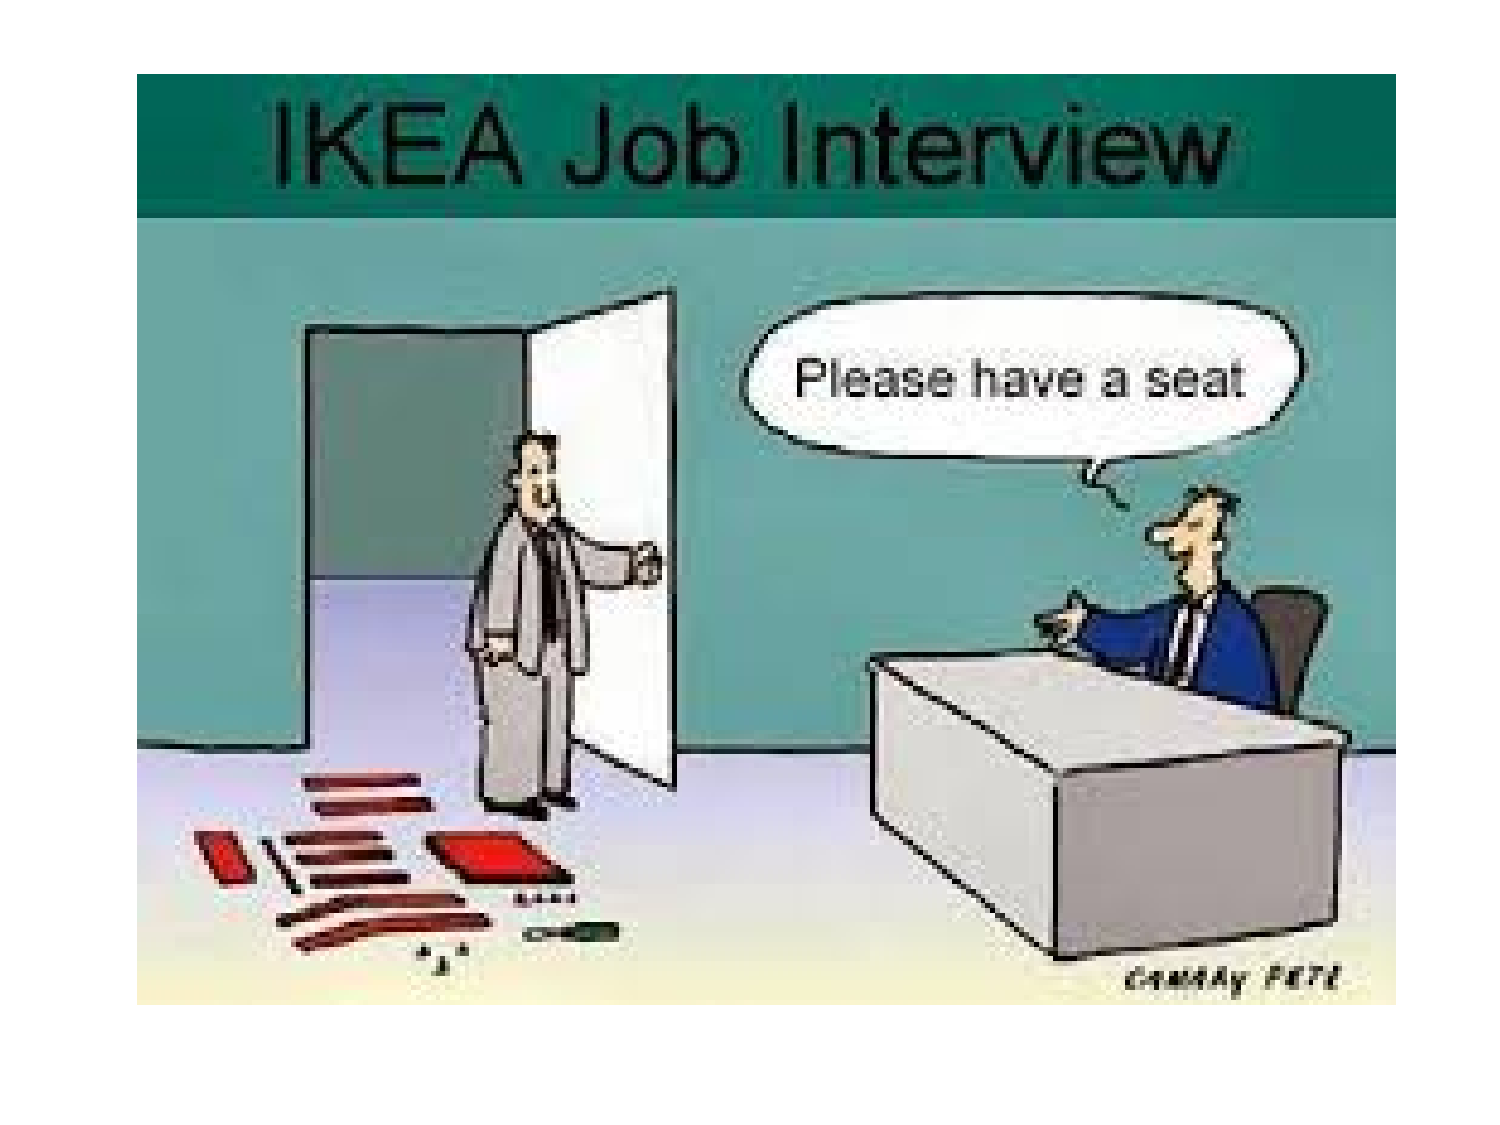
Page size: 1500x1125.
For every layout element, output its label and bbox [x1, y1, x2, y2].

list [137, 74, 1396, 1006]
